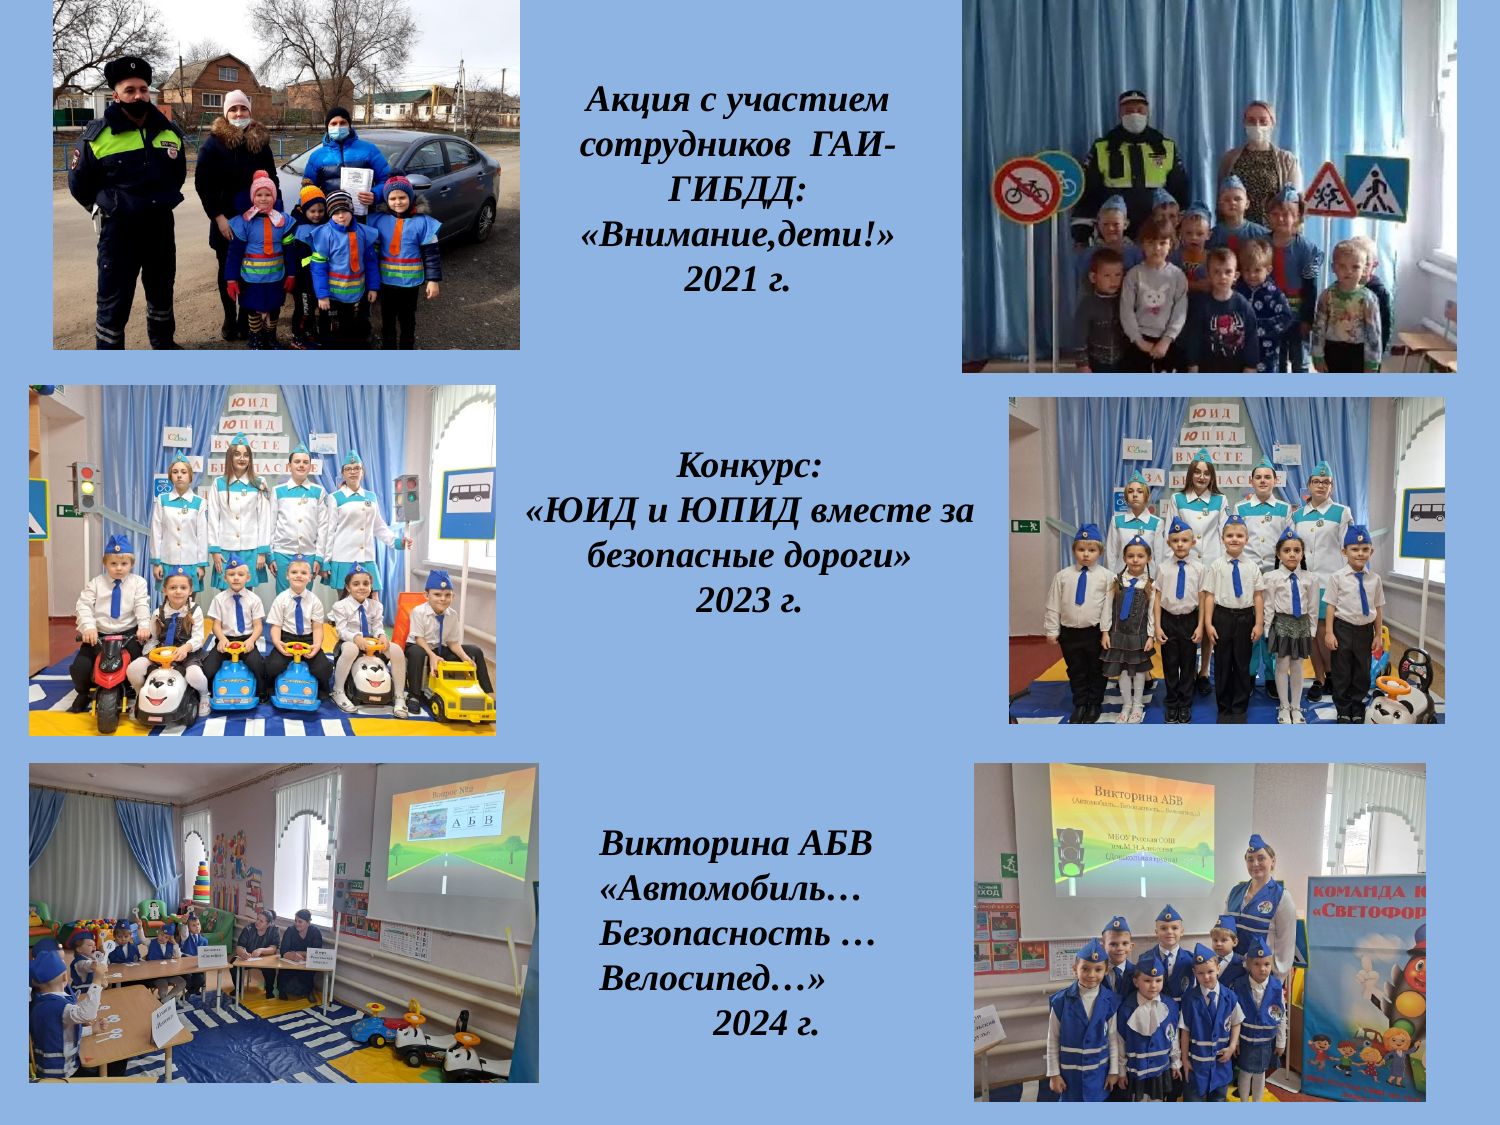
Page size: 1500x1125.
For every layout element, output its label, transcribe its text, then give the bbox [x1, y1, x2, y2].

picture [29, 763, 539, 1083]
text_box Акция с участием сотрудников ГАИ-ГИБДД: «Внимание,дети!» 2021 г. [524, 66, 957, 307]
picture [29, 385, 497, 736]
picture [974, 763, 1426, 1102]
text_box Конкурс: «ЮИД и ЮПИД вместе за безопасные дороги» 2023 г. [501, 432, 1004, 628]
picture [52, 0, 520, 351]
text_box Викторина АБВ «Автомобиль… Безопасность … Велосипед…» 2024 г. [584, 810, 956, 1051]
picture [962, 0, 1457, 374]
picture [1009, 396, 1445, 724]
